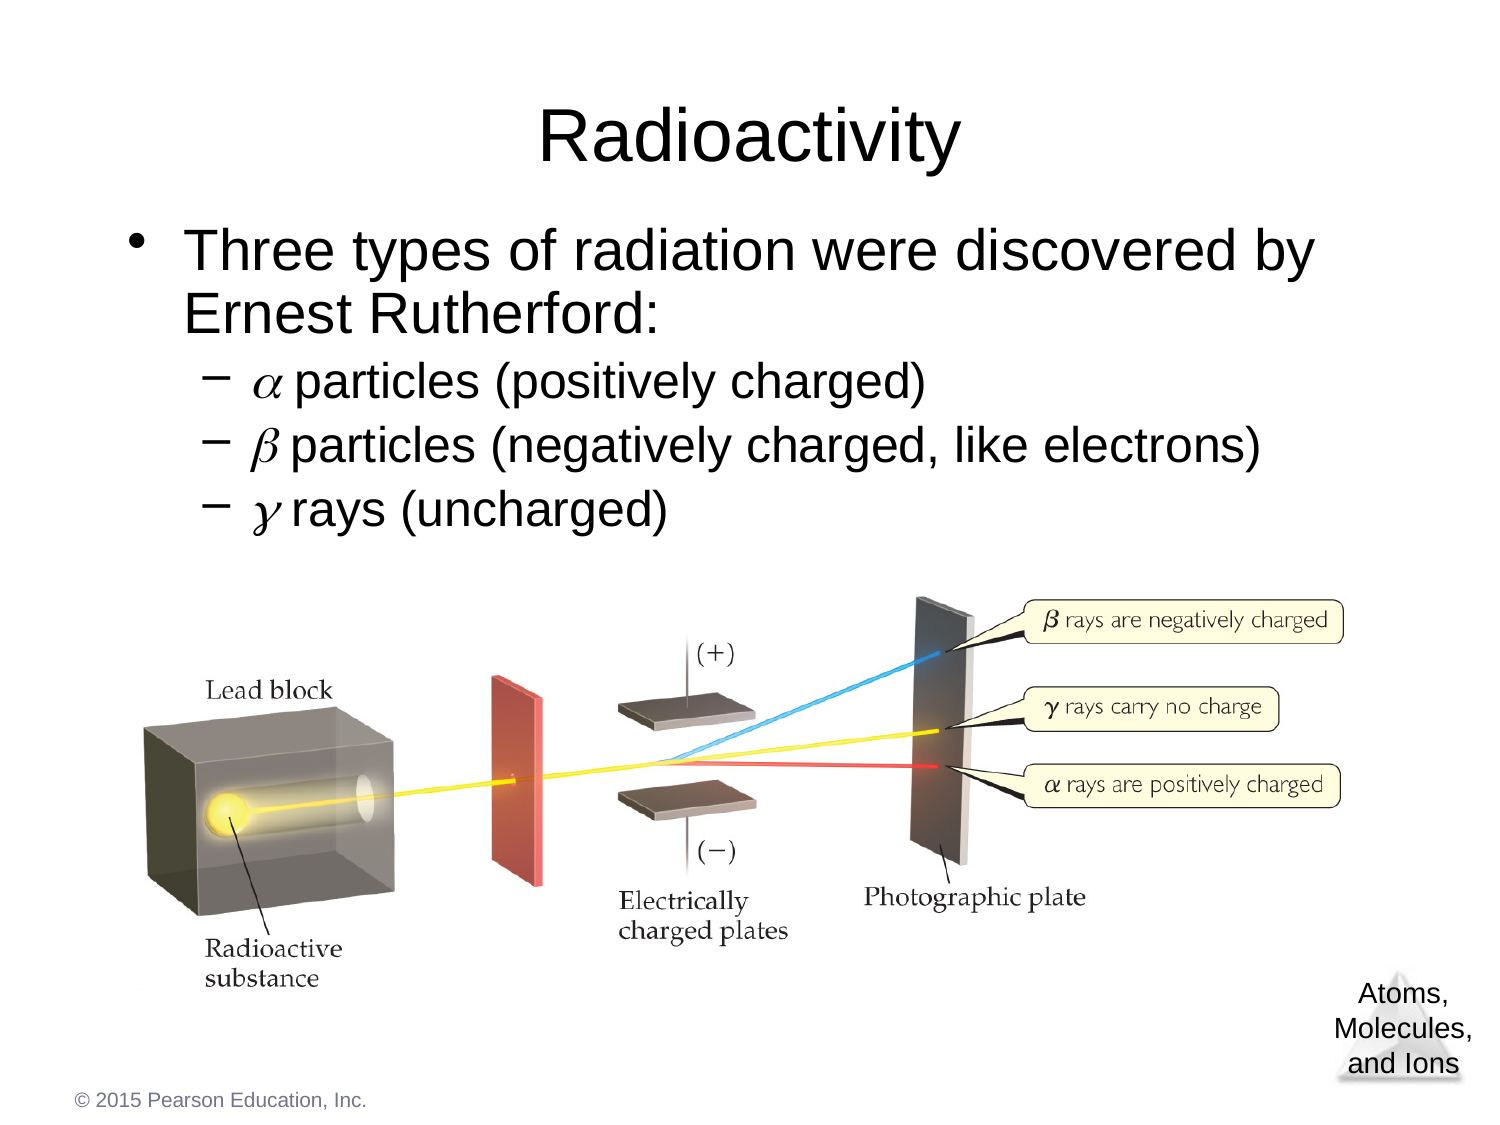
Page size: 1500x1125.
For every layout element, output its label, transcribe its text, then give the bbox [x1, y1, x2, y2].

picture [130, 583, 1500, 1125]
list Three types of radiation were discovered by Ernest Rutherford:  particles (positively charged)  particles (negatively charged, like electrons)  rays (uncharged) [112, 212, 1388, 651]
title Radioactivity [0, 37, 1500, 226]
